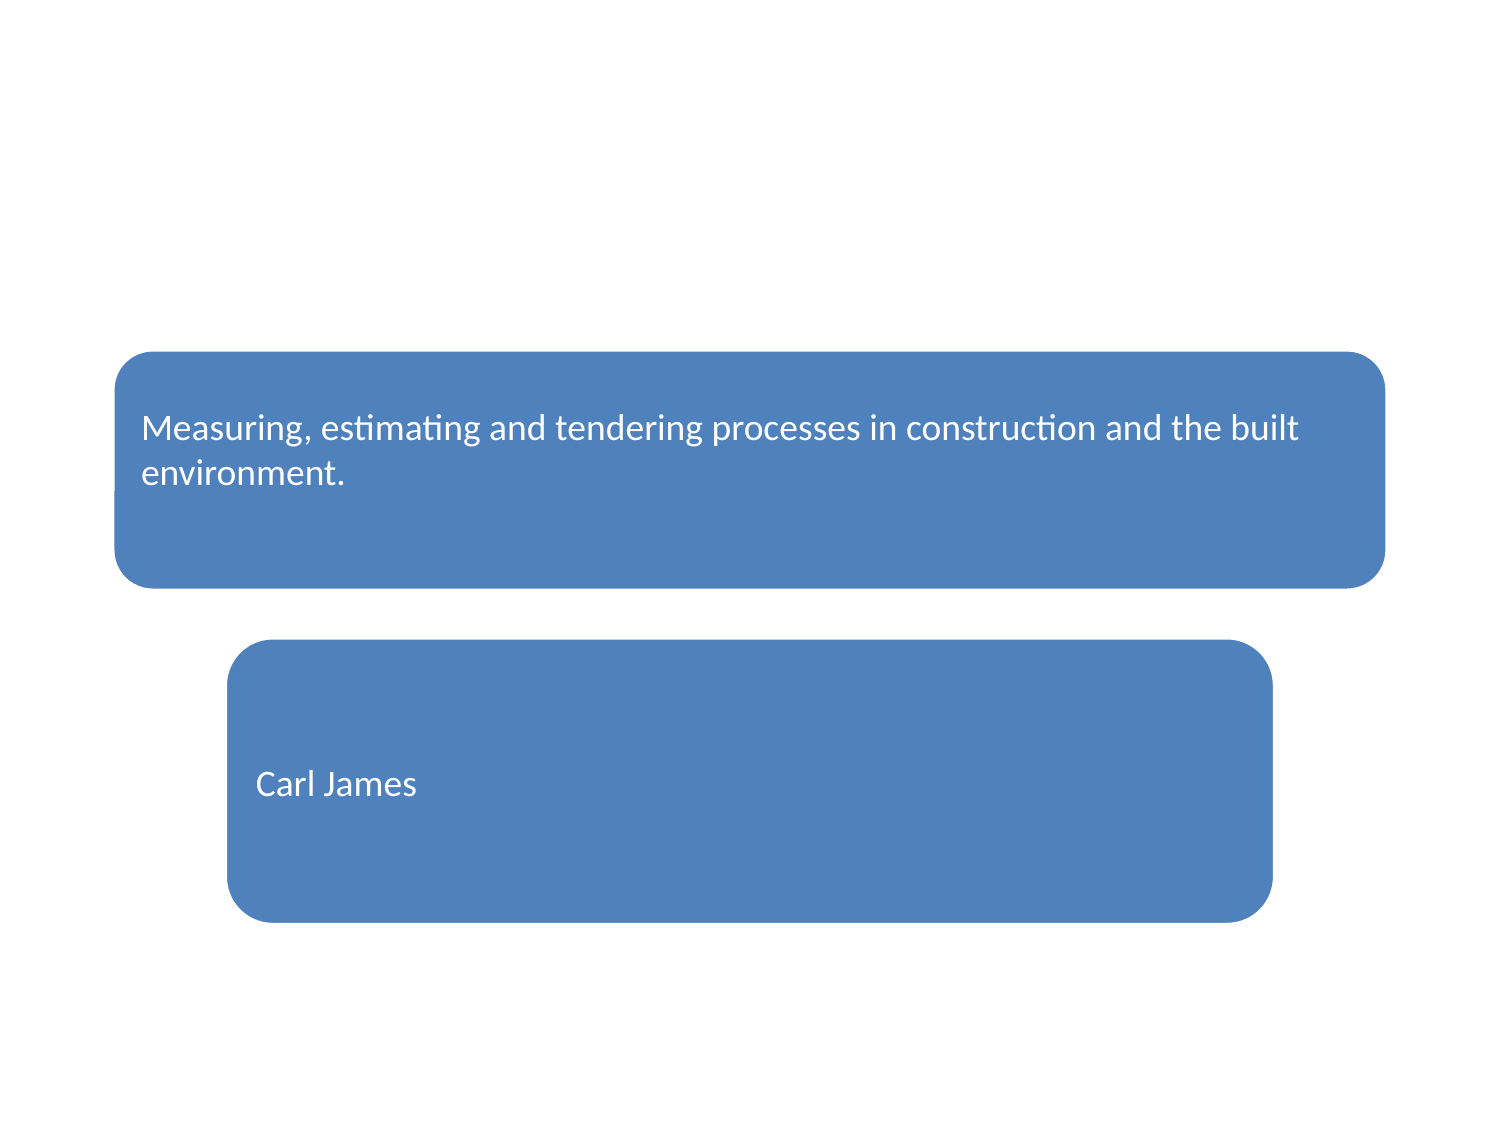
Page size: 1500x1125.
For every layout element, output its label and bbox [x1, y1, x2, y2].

text_box [224, 637, 1276, 926]
text_box [112, 349, 1388, 591]
